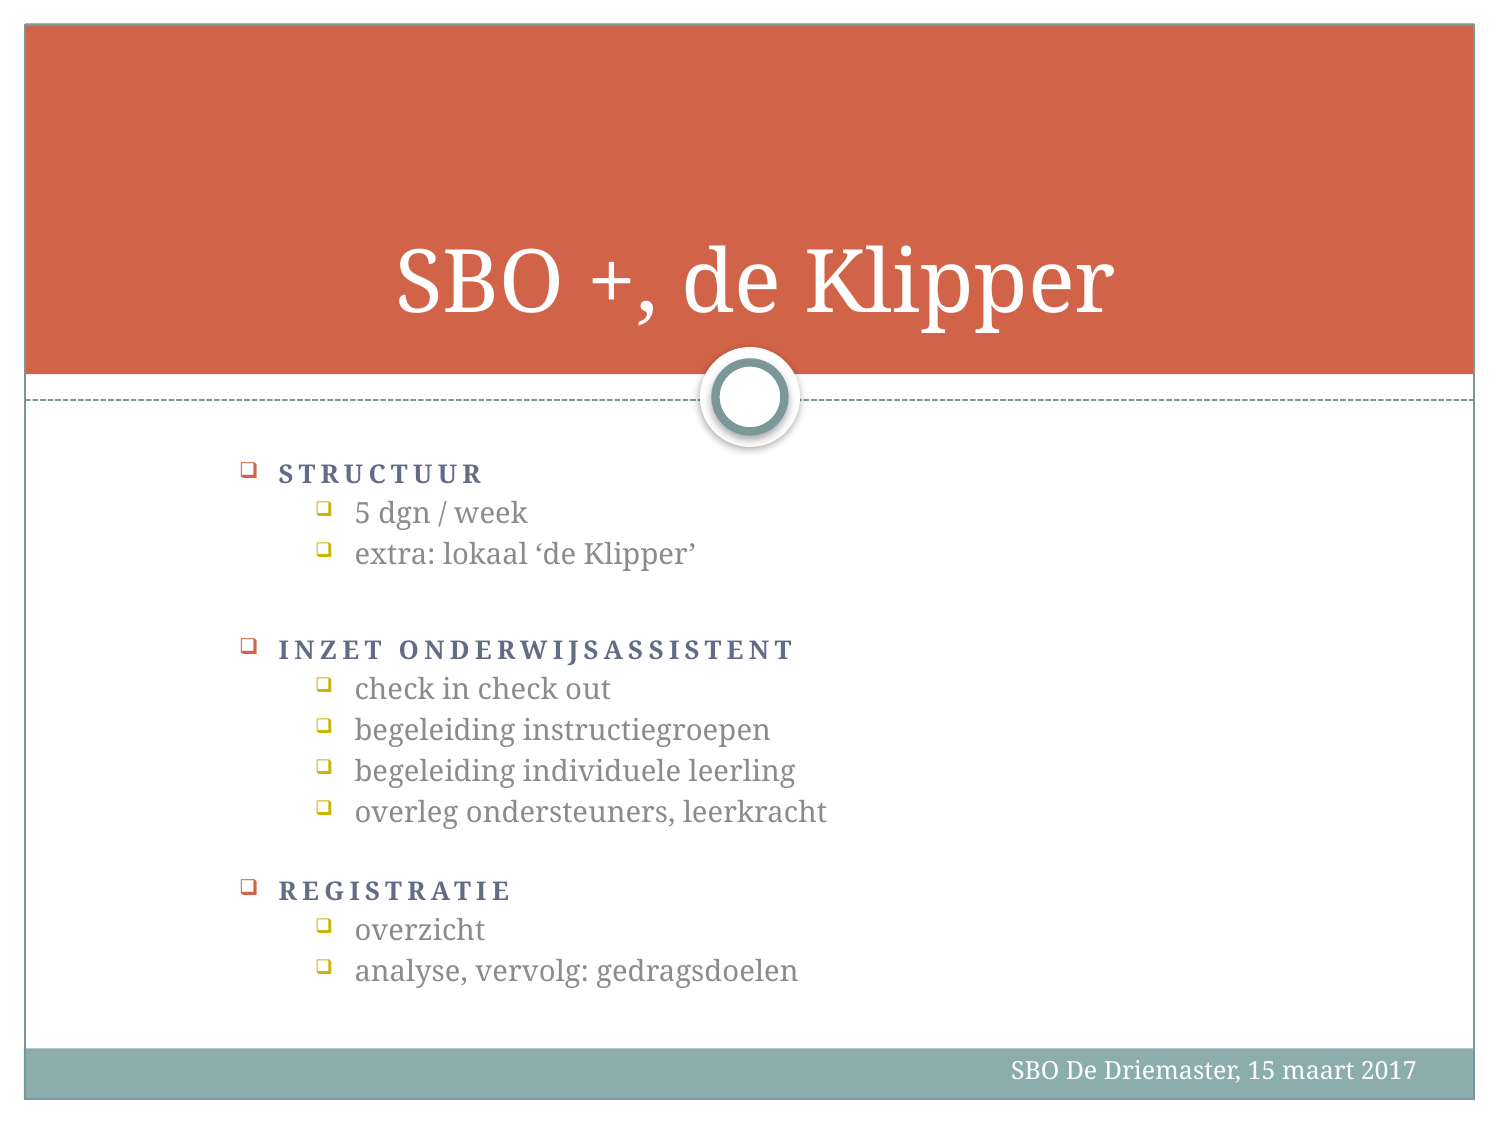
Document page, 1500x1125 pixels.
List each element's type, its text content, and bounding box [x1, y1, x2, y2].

footer SBO De Driemaster, 15 maart 2017 [844, 1046, 1432, 1107]
title SBO +, de Klipper [118, 87, 1394, 338]
list Structuur 5 dgn / week extra: lokaal ‘de Klipper’ Inzet onderwijsassistent check in check out begeleiding instructiegroepen begeleiding individuele leerling overleg ondersteuners, leerkracht Registratie overzicht analyse, vervolg: gedragsdoelen [224, 450, 1288, 1000]
